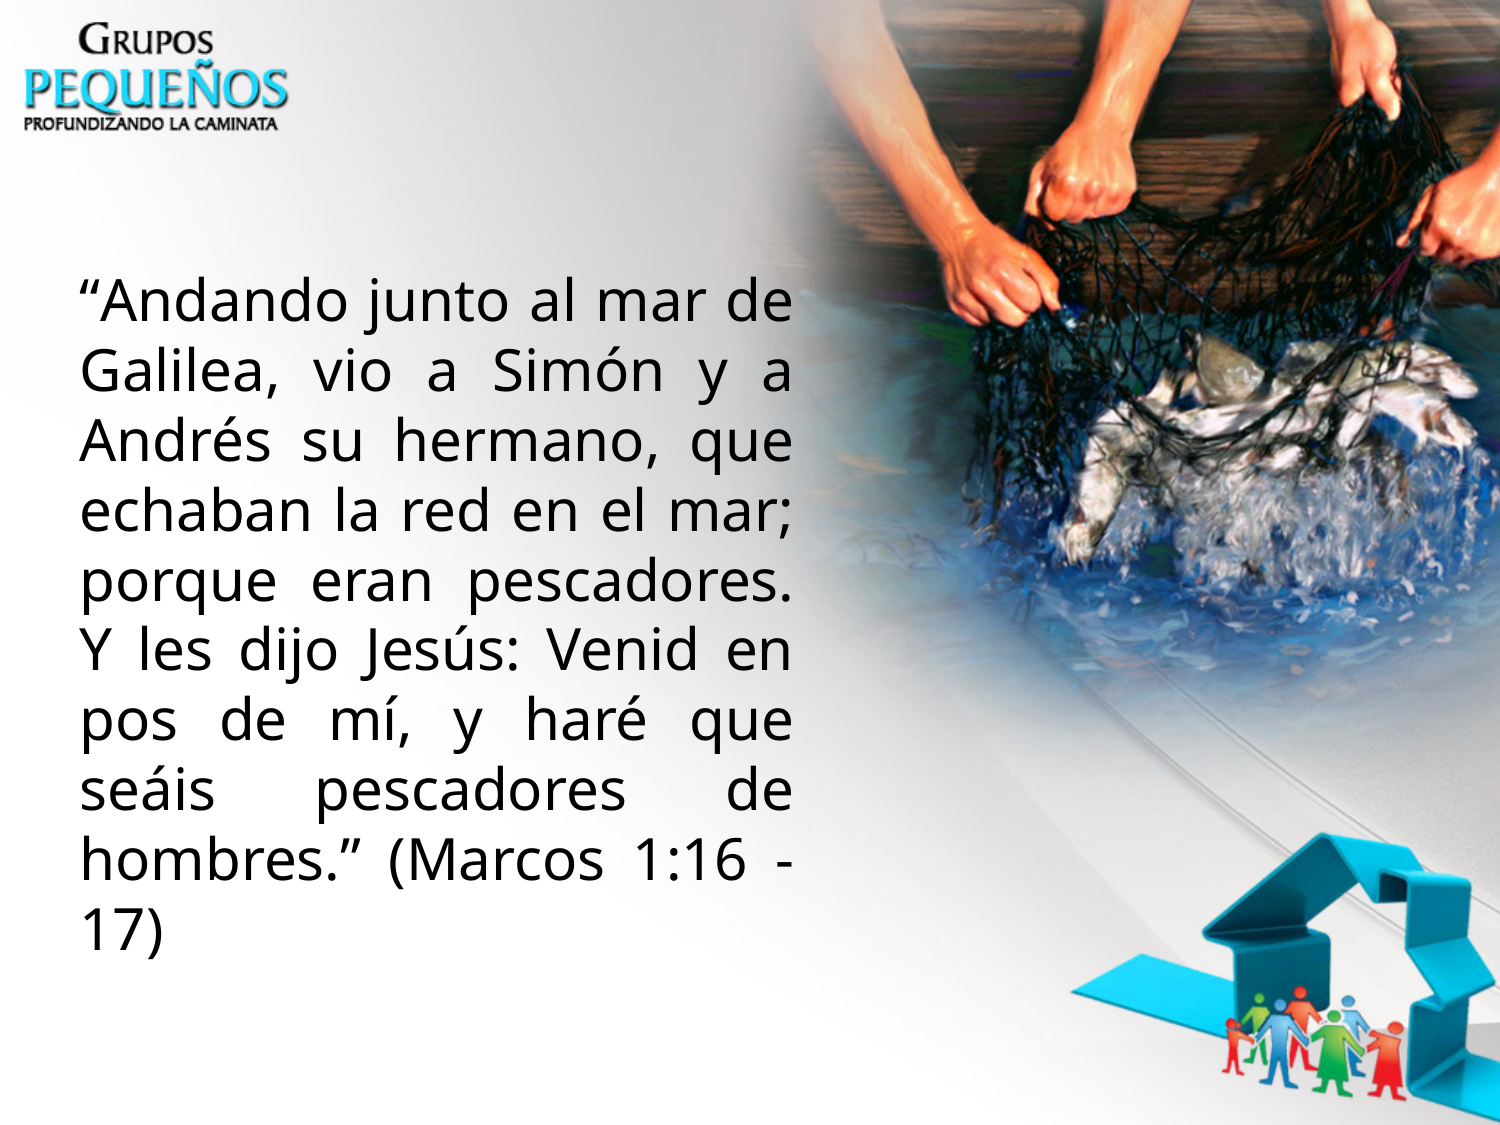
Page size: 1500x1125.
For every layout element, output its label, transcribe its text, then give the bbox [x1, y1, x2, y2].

text_box “Andando junto al mar de Galilea, vio a Simón y a Andrés su hermano, que echaban la red en el mar; porque eran pescadores. Y les dijo Jesús: Venid en pos de mí, y haré que seáis pescadores de hombres.” (Marcos 1:16 - 17) [64, 255, 809, 970]
picture [0, 0, 1500, 1125]
